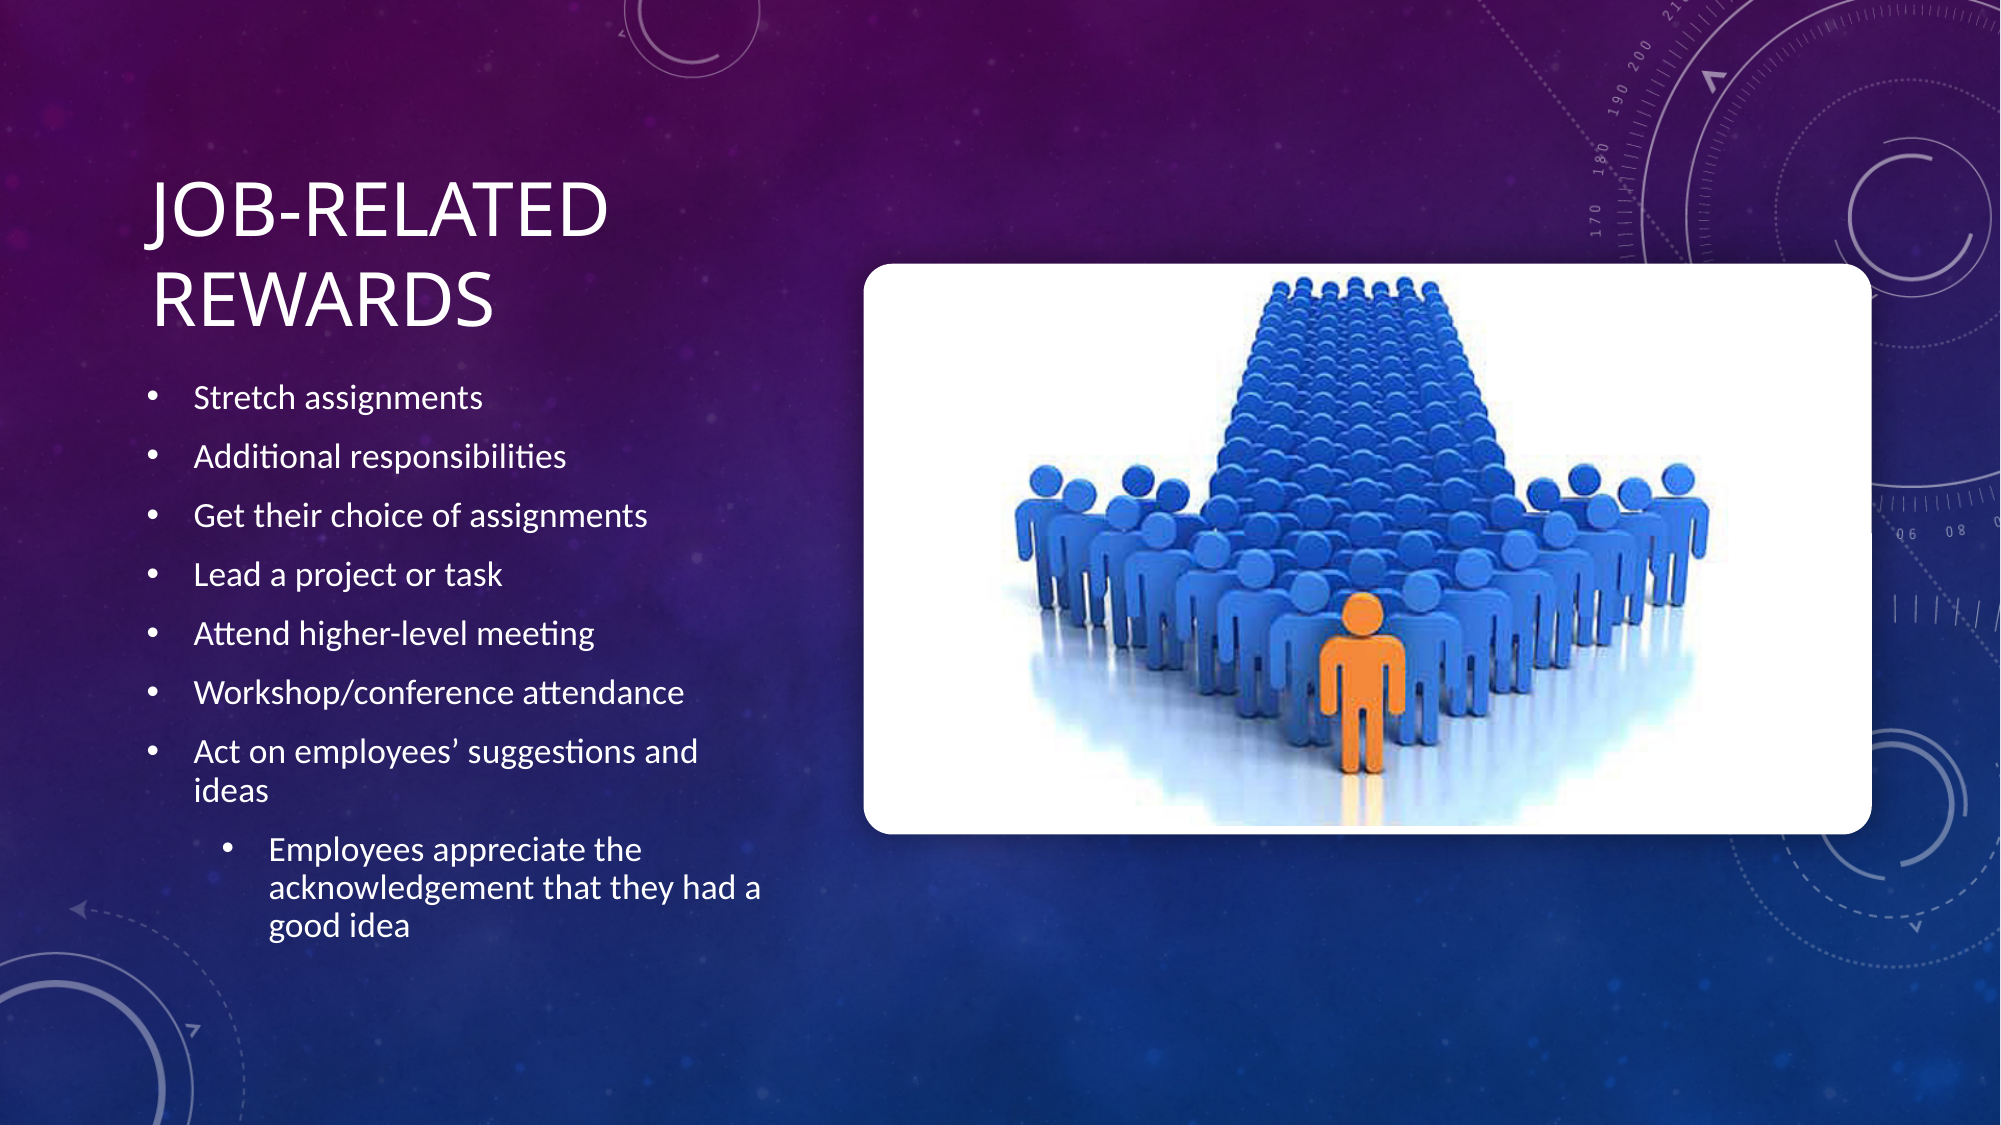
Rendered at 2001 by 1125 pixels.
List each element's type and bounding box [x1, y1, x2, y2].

list [867, 267, 1868, 831]
picture [0, 0, 2001, 1125]
